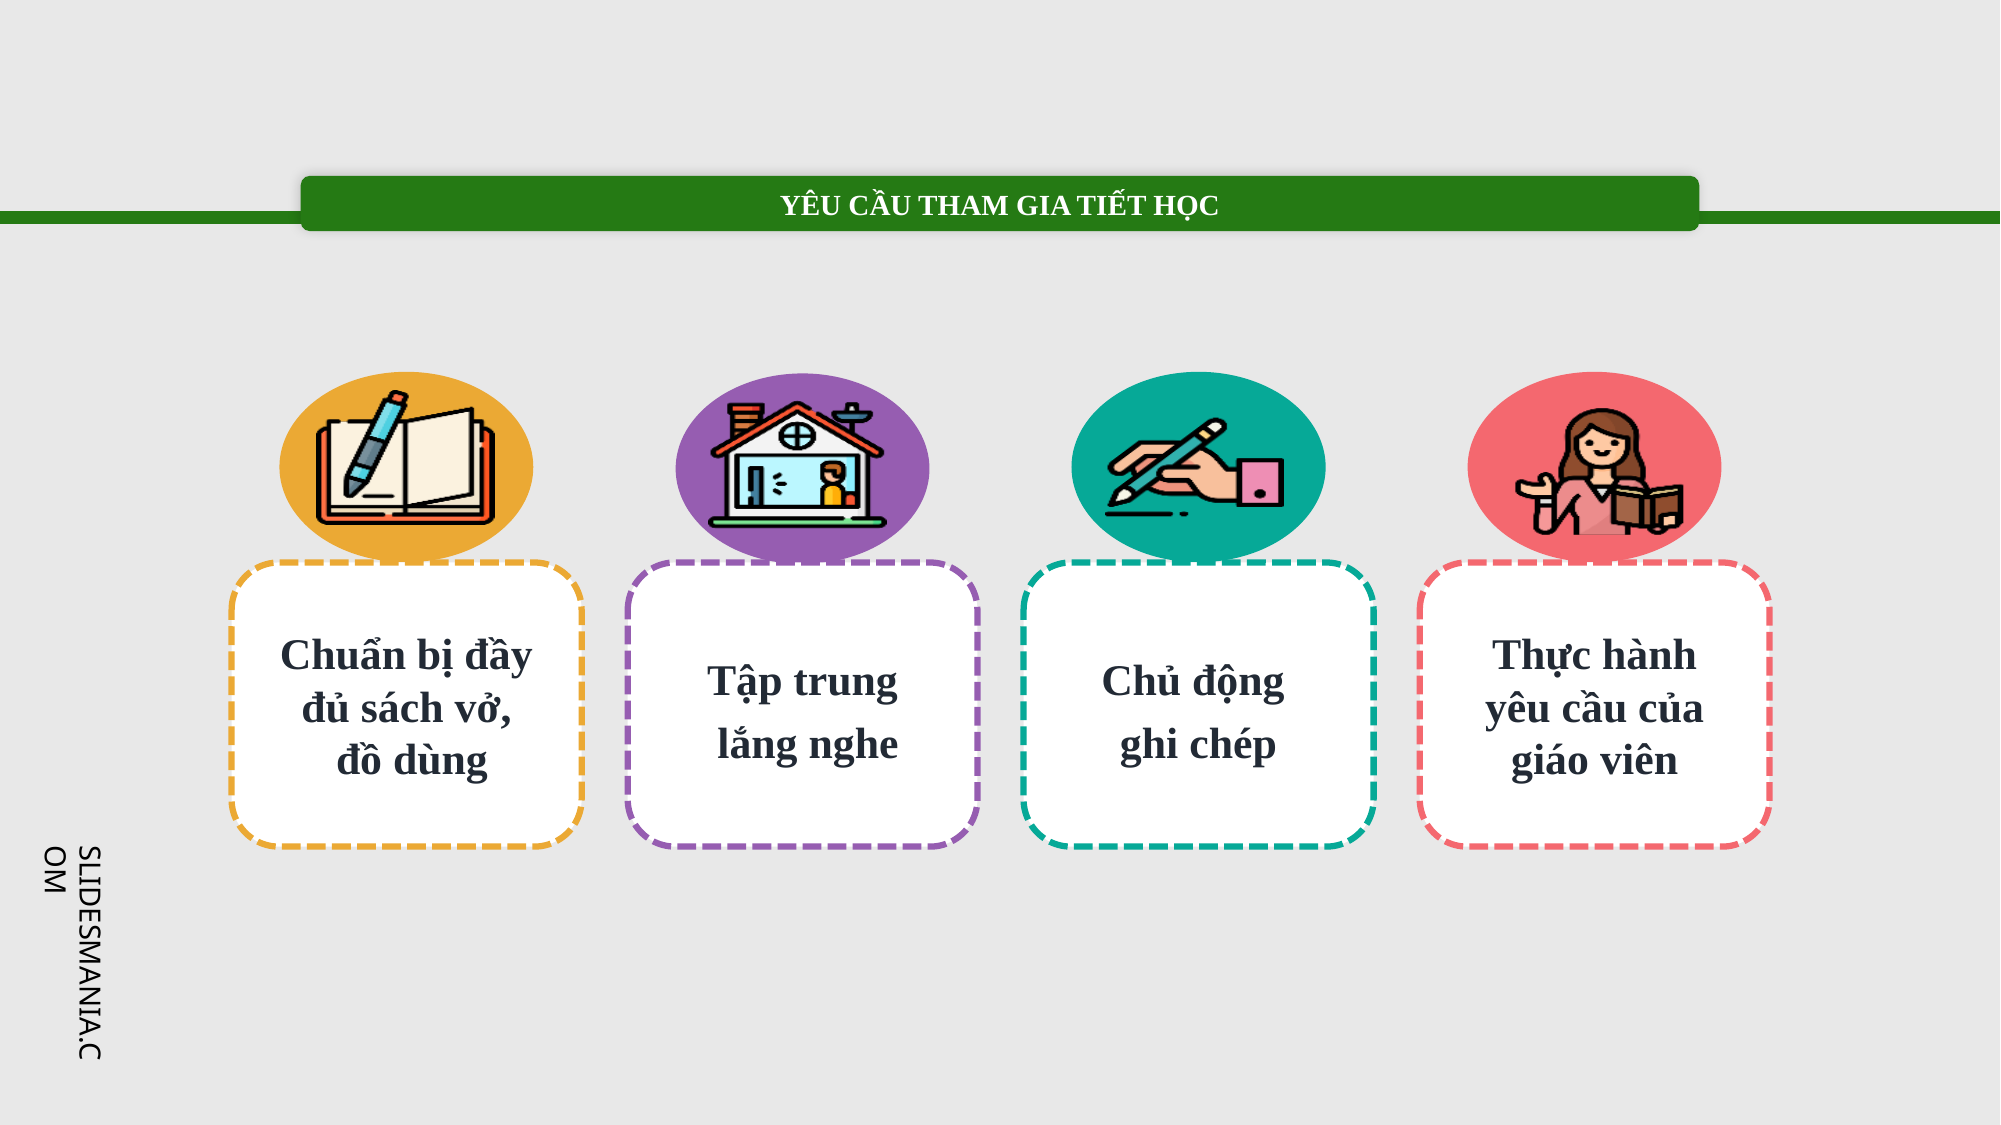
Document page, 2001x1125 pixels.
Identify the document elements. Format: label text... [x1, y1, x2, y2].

text_box [673, 406, 703, 531]
picture [315, 390, 495, 525]
text_box [1521, 547, 1669, 562]
text_box [1069, 403, 1101, 530]
text_box Tập trung lắng nghe [625, 560, 980, 849]
text_box [1465, 369, 1724, 537]
text_box [277, 400, 536, 562]
text_box Chủ động ghi chép [1021, 560, 1376, 849]
text_box [331, 369, 482, 388]
text_box [1116, 541, 1283, 562]
text_box Chuẩn bị đầy đủ sách vở, đồ dùng [229, 560, 584, 849]
text_box [714, 371, 932, 562]
picture [708, 397, 887, 532]
text_box [1107, 369, 1328, 541]
picture [1105, 399, 1284, 535]
text_box YÊU CẦU THAM GIA TIẾT HỌC [300, 175, 1700, 216]
picture [1509, 404, 1689, 539]
text_box Thực hành yêu cầu của giáo viên [1417, 560, 1772, 849]
